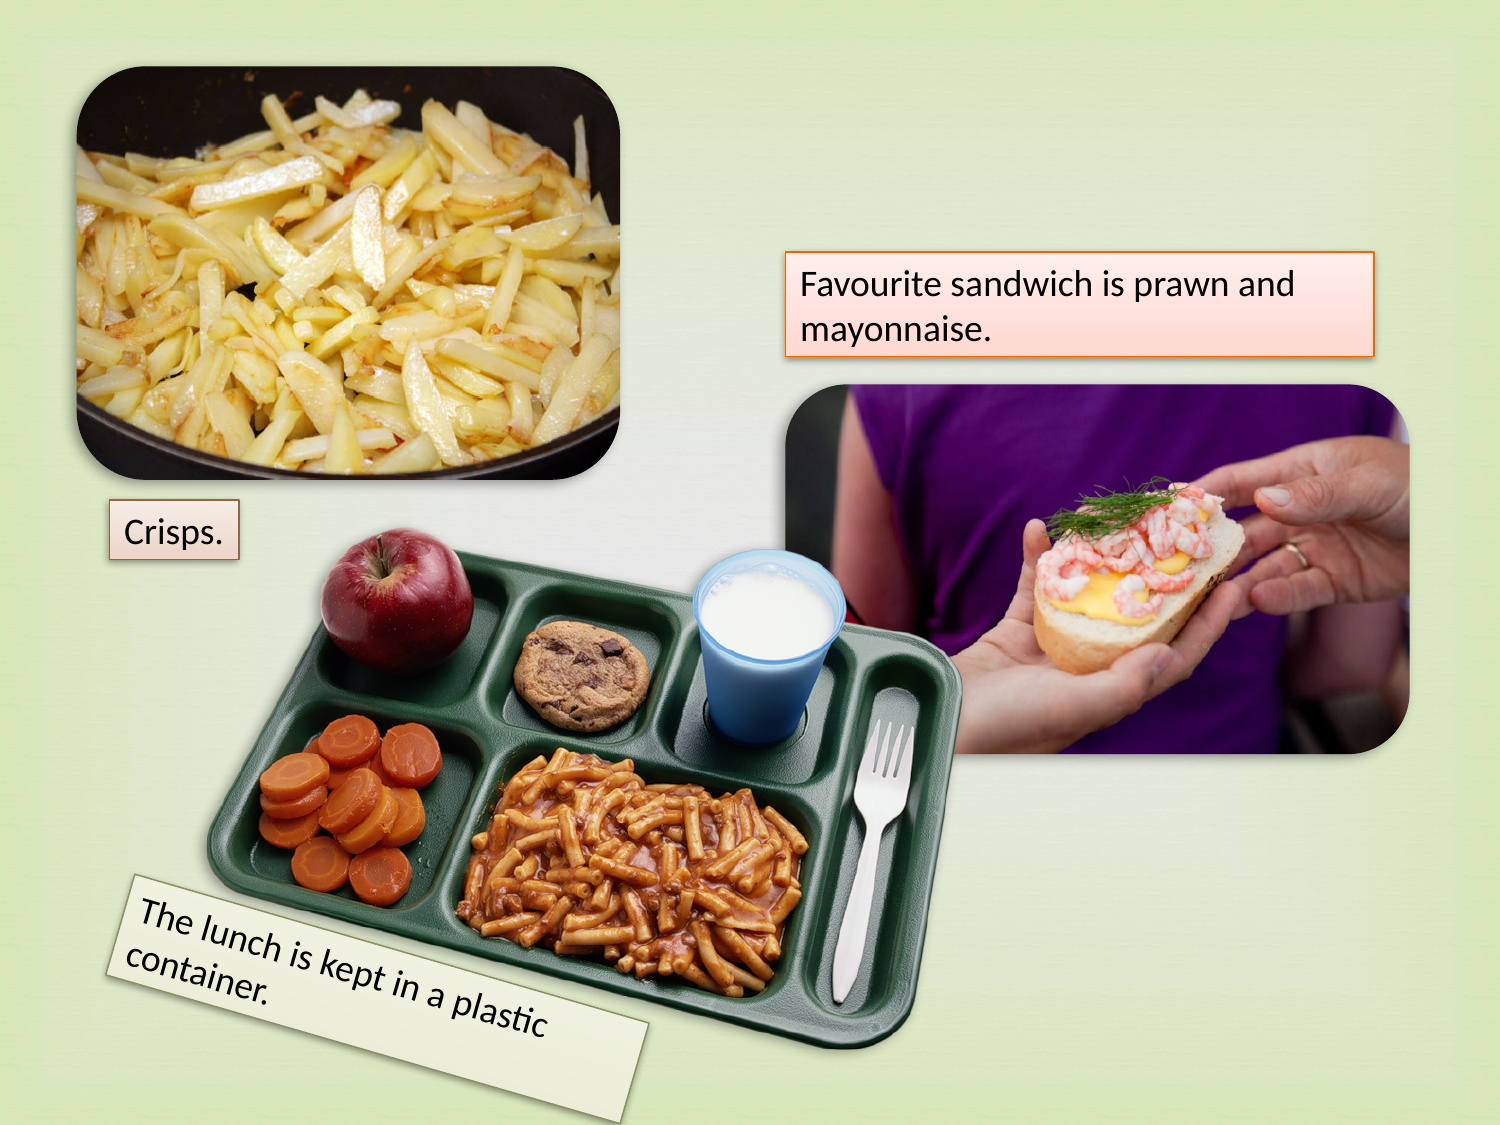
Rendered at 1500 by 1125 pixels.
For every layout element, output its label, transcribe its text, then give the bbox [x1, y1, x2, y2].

text_box Favourite sandwich is prawn and mayonnaise. [785, 251, 1375, 357]
text_box The lunch is kept in a plastic container. [390, 1058, 640, 1125]
picture [206, 384, 1410, 1050]
text_box Crisps. [109, 499, 240, 560]
picture [76, 66, 621, 481]
text_box The lunch is kept in a plastic container. [104, 873, 201, 1004]
